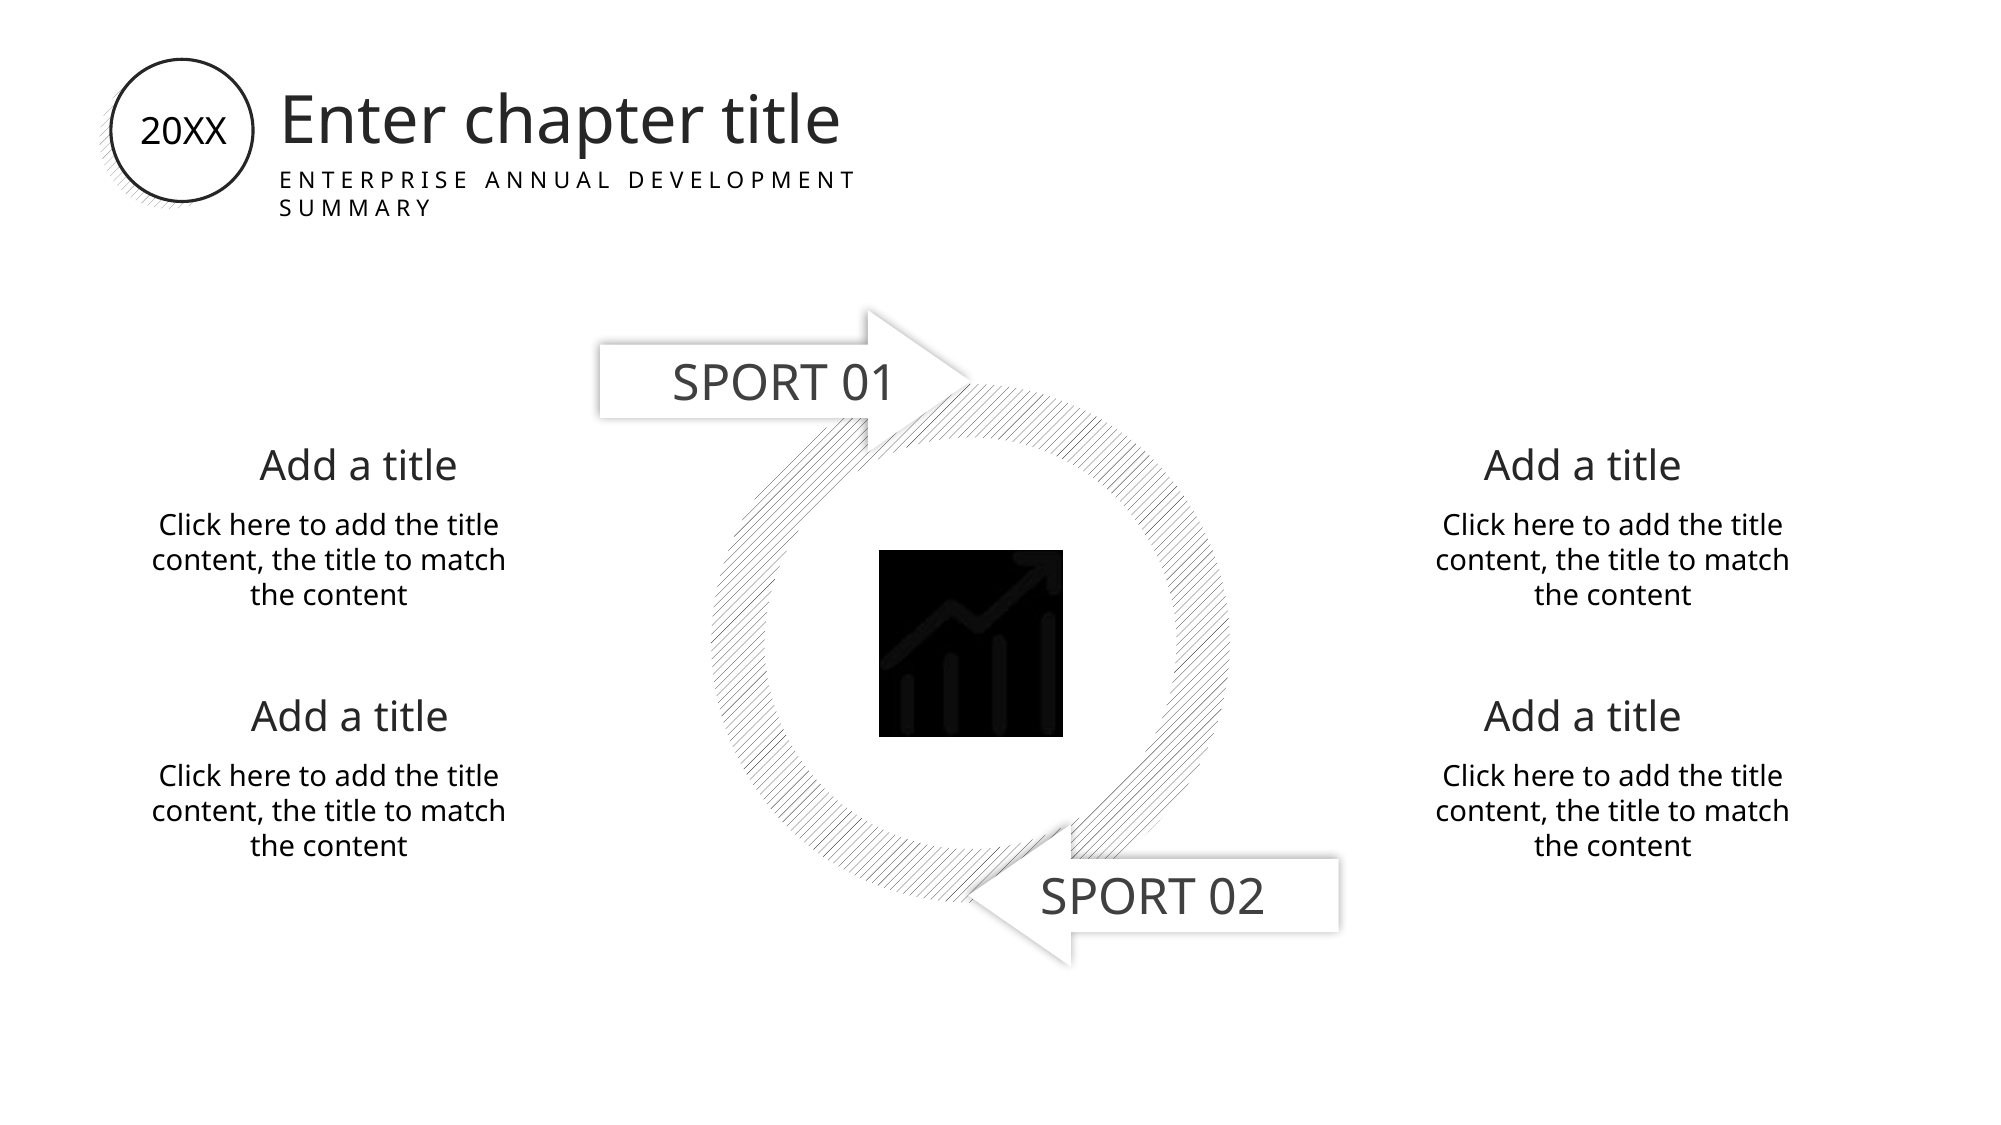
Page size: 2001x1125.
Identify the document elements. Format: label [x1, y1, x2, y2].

text_box [99, 59, 254, 209]
text_box [264, 69, 956, 230]
text_box [1397, 431, 1829, 620]
text_box [968, 824, 1339, 967]
text_box [113, 431, 545, 620]
text_box [1397, 682, 1829, 872]
text_box [113, 682, 545, 872]
text_box [711, 383, 1230, 903]
text_box [599, 310, 971, 453]
